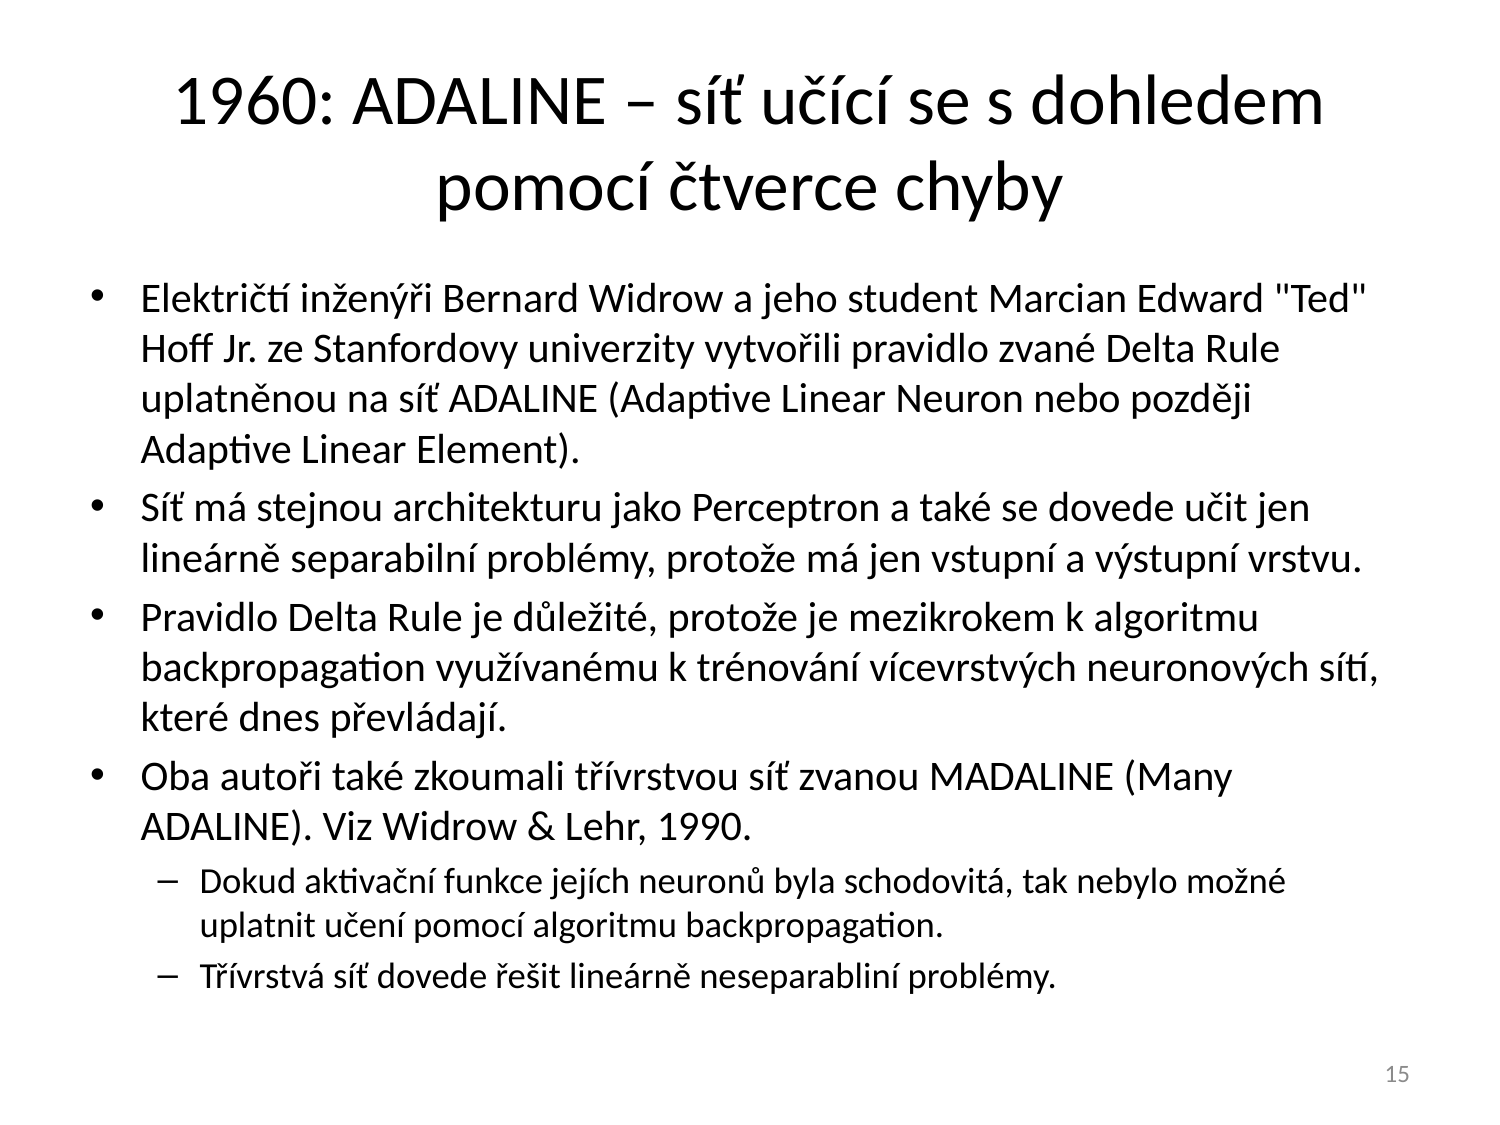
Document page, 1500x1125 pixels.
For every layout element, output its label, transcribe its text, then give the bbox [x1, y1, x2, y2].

slide_number 15 [1074, 1042, 1425, 1103]
title 1960: ADALINE – síť učící se s dohledem pomocí čtverce chyby [75, 45, 1425, 233]
list Električtí inženýři Bernard Widrow a jeho student Marcian Edward "Ted" Hoff Jr. ze Stanfordovy univerzity vytvořili pravidlo zvané Delta Rule uplatněnou na síť ADALINE (Adaptive Linear Neuron nebo později Adaptive Linear Element). Síť má stejnou architekturu jako Perceptron a také se dovede učit jen lineárně separabilní problémy, protože má jen vstupní a výstupní vrstvu. Pravidlo Delta Rule je důležité, protože je mezikrokem k algoritmu backpropagation využívanému k trénování vícevrstvých neuronových sítí, které dnes převládají. Oba autoři také zkoumali třívrstvou síť zvanou MADALINE (Many ADALINE). Viz Widrow & Lehr, 1990. Dokud aktivační funkce jejích neuronů byla schodovitá, tak nebylo možné uplatnit učení pomocí algoritmu backpropagation. Třívrstvá síť dovede řešit lineárně neseparabliní problémy. [75, 262, 1425, 1005]
